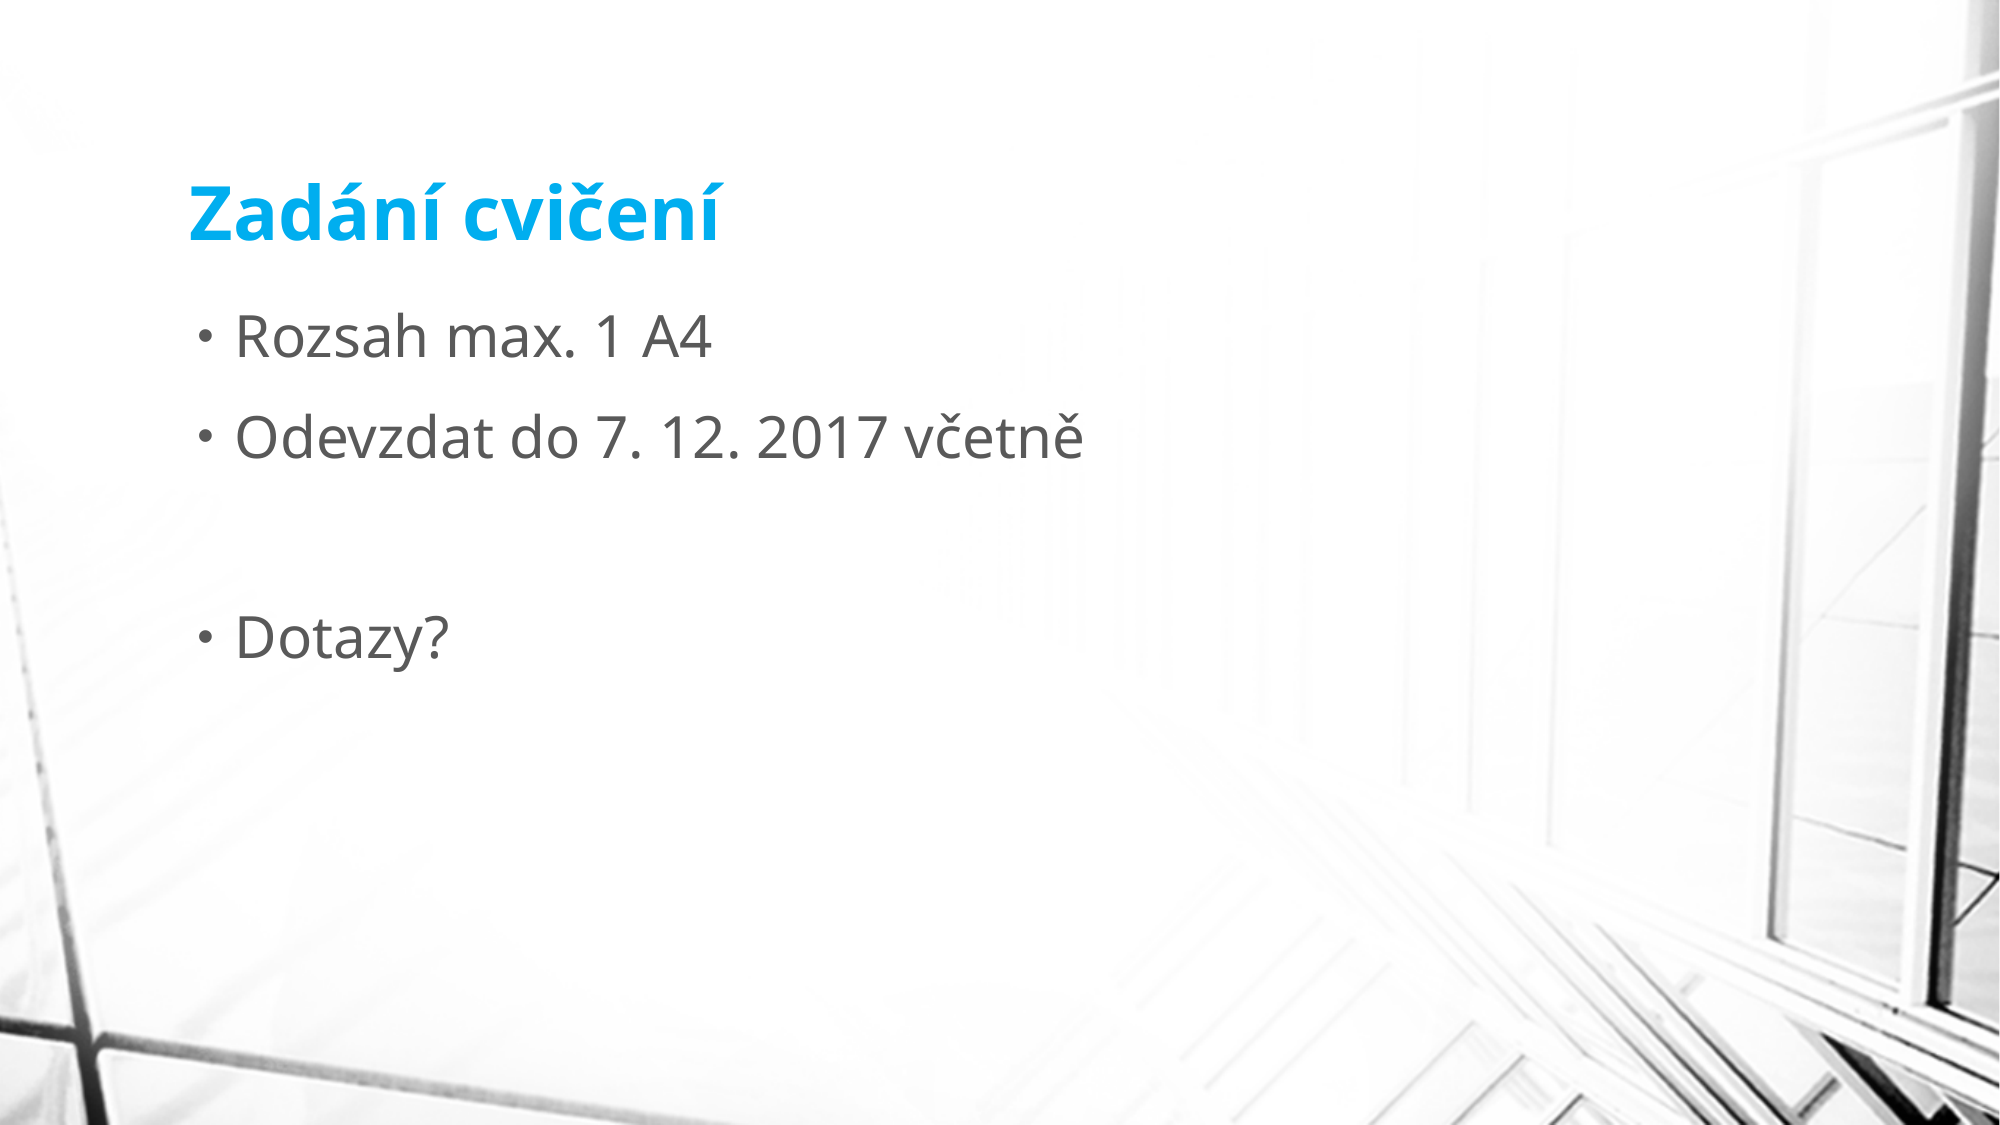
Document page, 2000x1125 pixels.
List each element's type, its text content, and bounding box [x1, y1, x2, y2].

picture [0, 0, 2000, 1125]
title Zadání cvičení [174, 87, 1600, 263]
list Rozsah max. 1 A4 Odevzdat do 7. 12. 2017 včetně Dotazy? [174, 299, 1600, 988]
